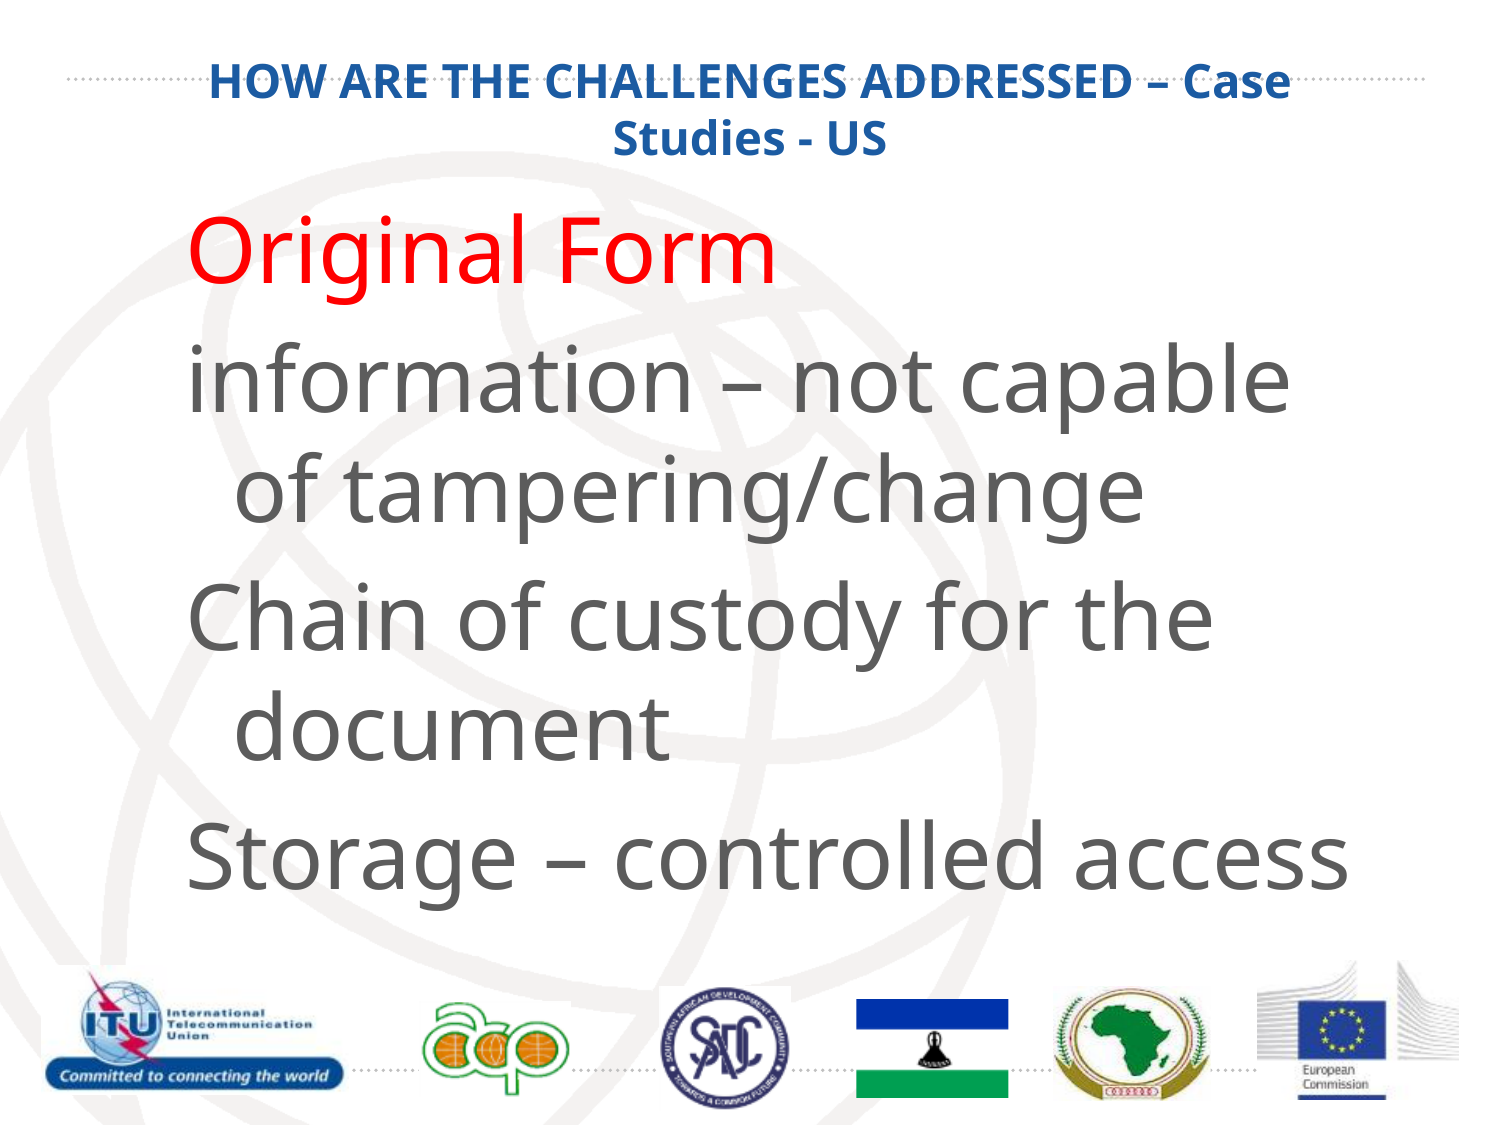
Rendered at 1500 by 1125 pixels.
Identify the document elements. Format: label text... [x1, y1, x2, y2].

list Original Form information – not capable of tampering/change Chain of custody for the document Storage – controlled access [112, 184, 1388, 1060]
picture [0, 132, 1061, 1125]
picture [1257, 960, 1459, 1100]
title HOW ARE THE CHALLENGES ADDRESSED – Case Studies - US [112, 42, 1388, 173]
